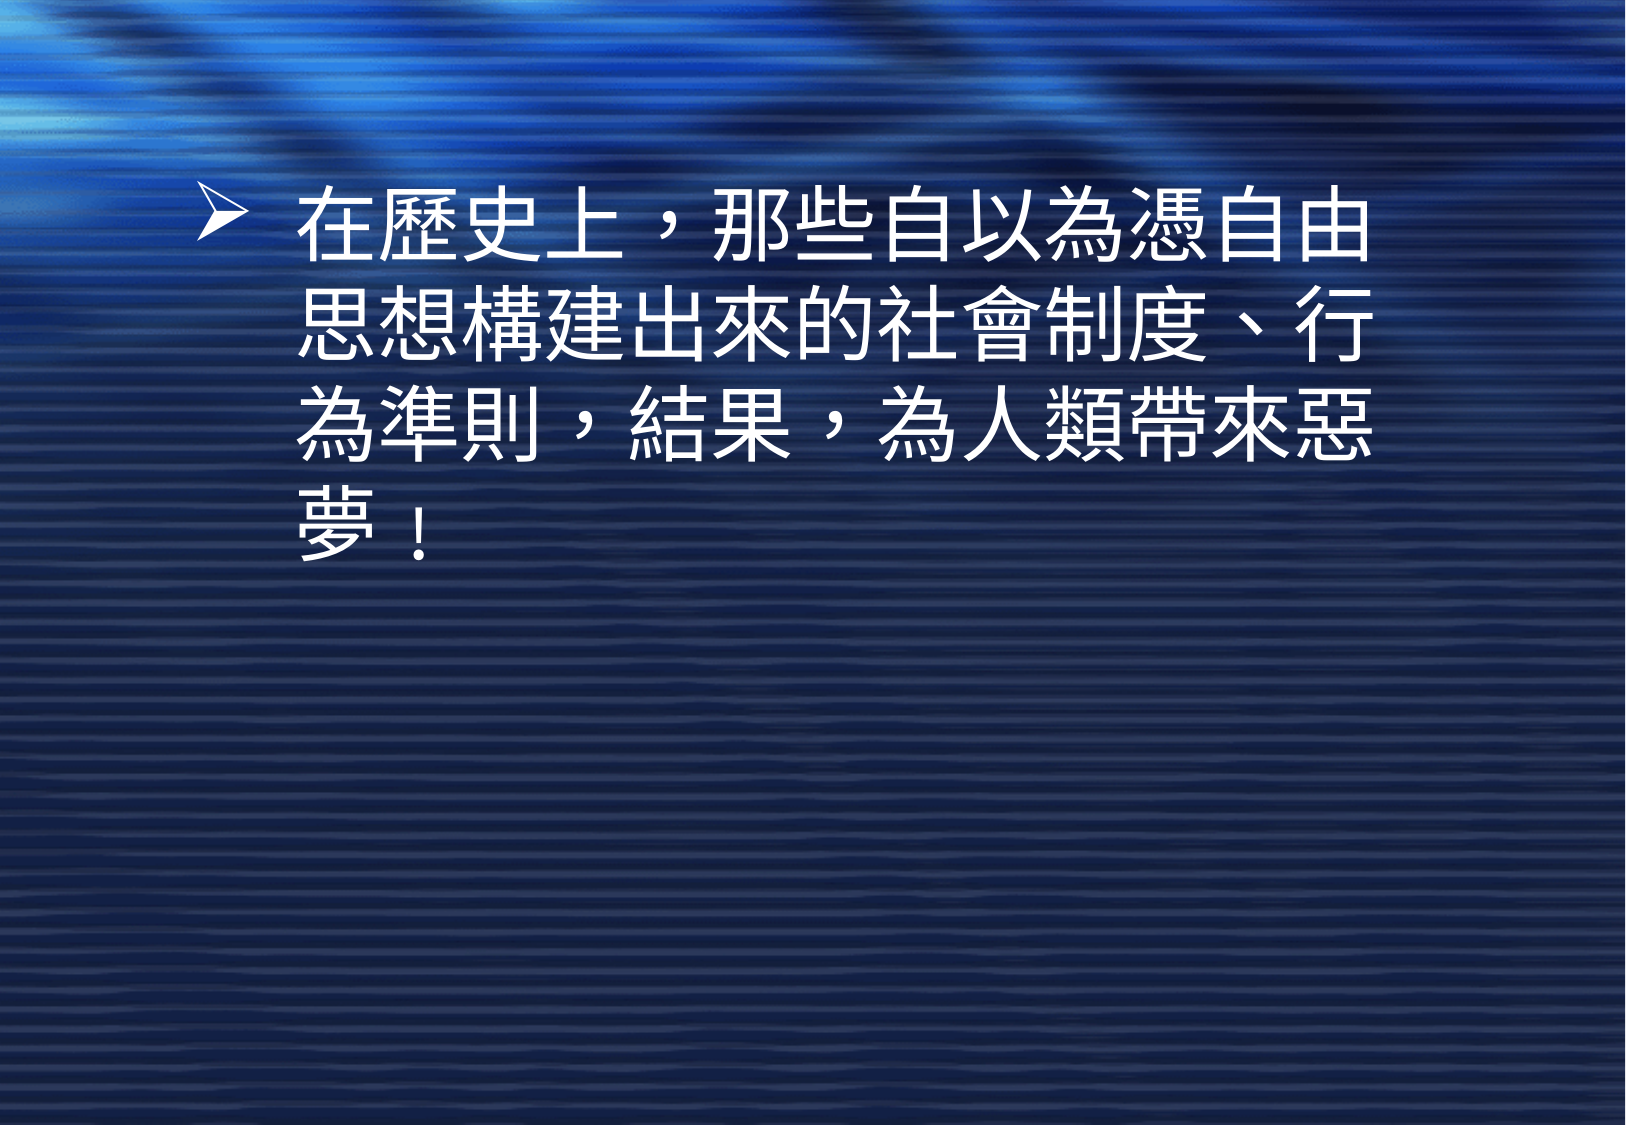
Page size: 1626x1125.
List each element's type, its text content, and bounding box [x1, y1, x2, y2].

text_box 在歷史上，那些自以為憑自由思想構建出來的社會制度、行為準則，結果，為人類帶來惡夢﹗ [176, 164, 1449, 580]
picture [0, 0, 1626, 1125]
